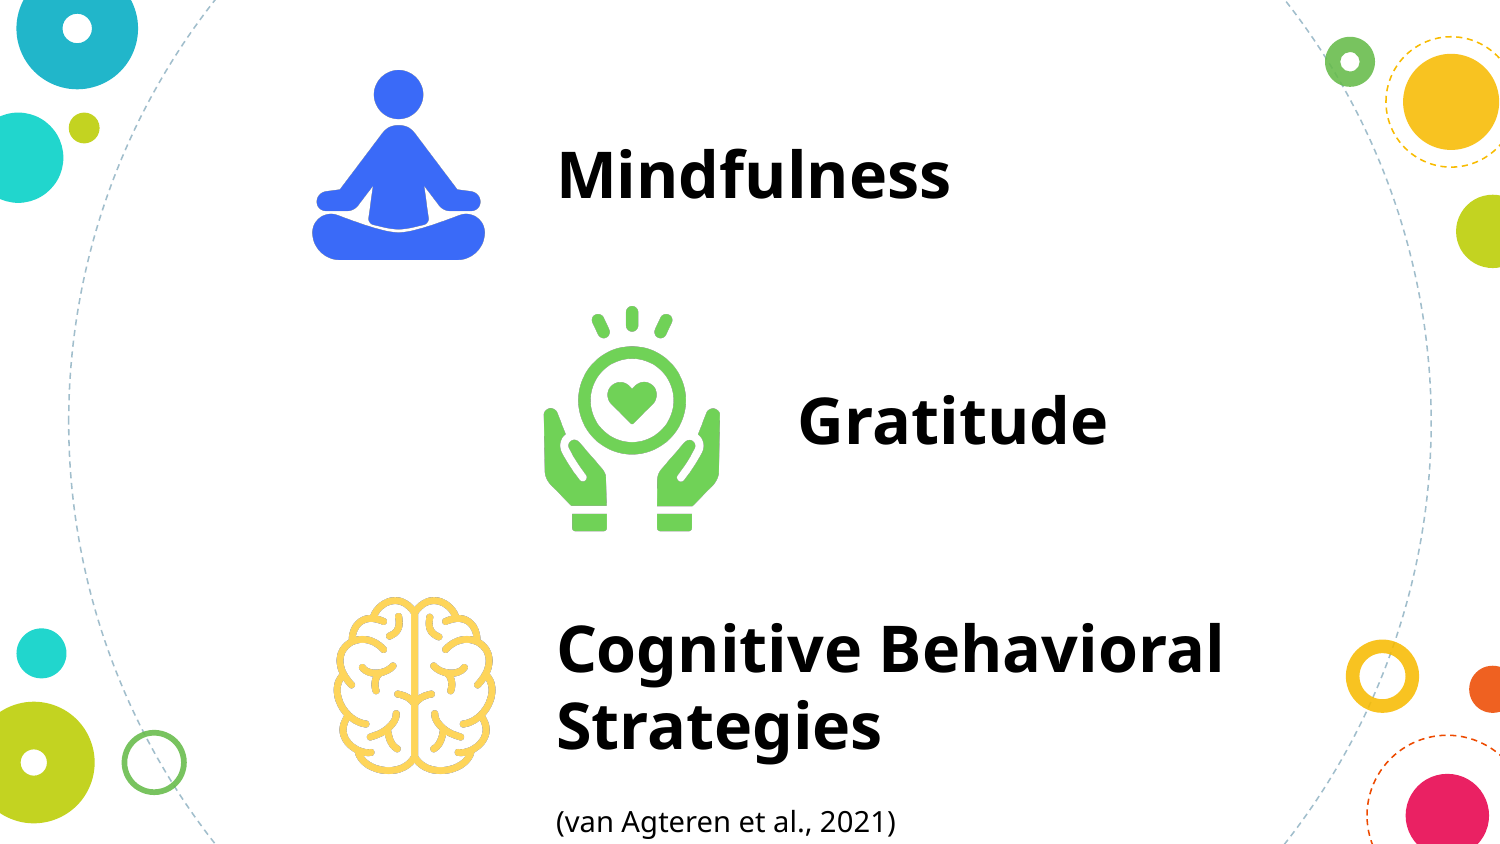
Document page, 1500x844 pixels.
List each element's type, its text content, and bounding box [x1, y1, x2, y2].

text_box Cognitive Behavioral Strategies [541, 592, 1263, 778]
picture [513, 300, 751, 538]
picture [303, 574, 527, 798]
text_box Mindfulness [541, 119, 1096, 227]
text_box Gratitude [782, 364, 1303, 473]
text_box (van Agteren et al., 2021) [541, 788, 1150, 844]
picture [303, 70, 494, 261]
